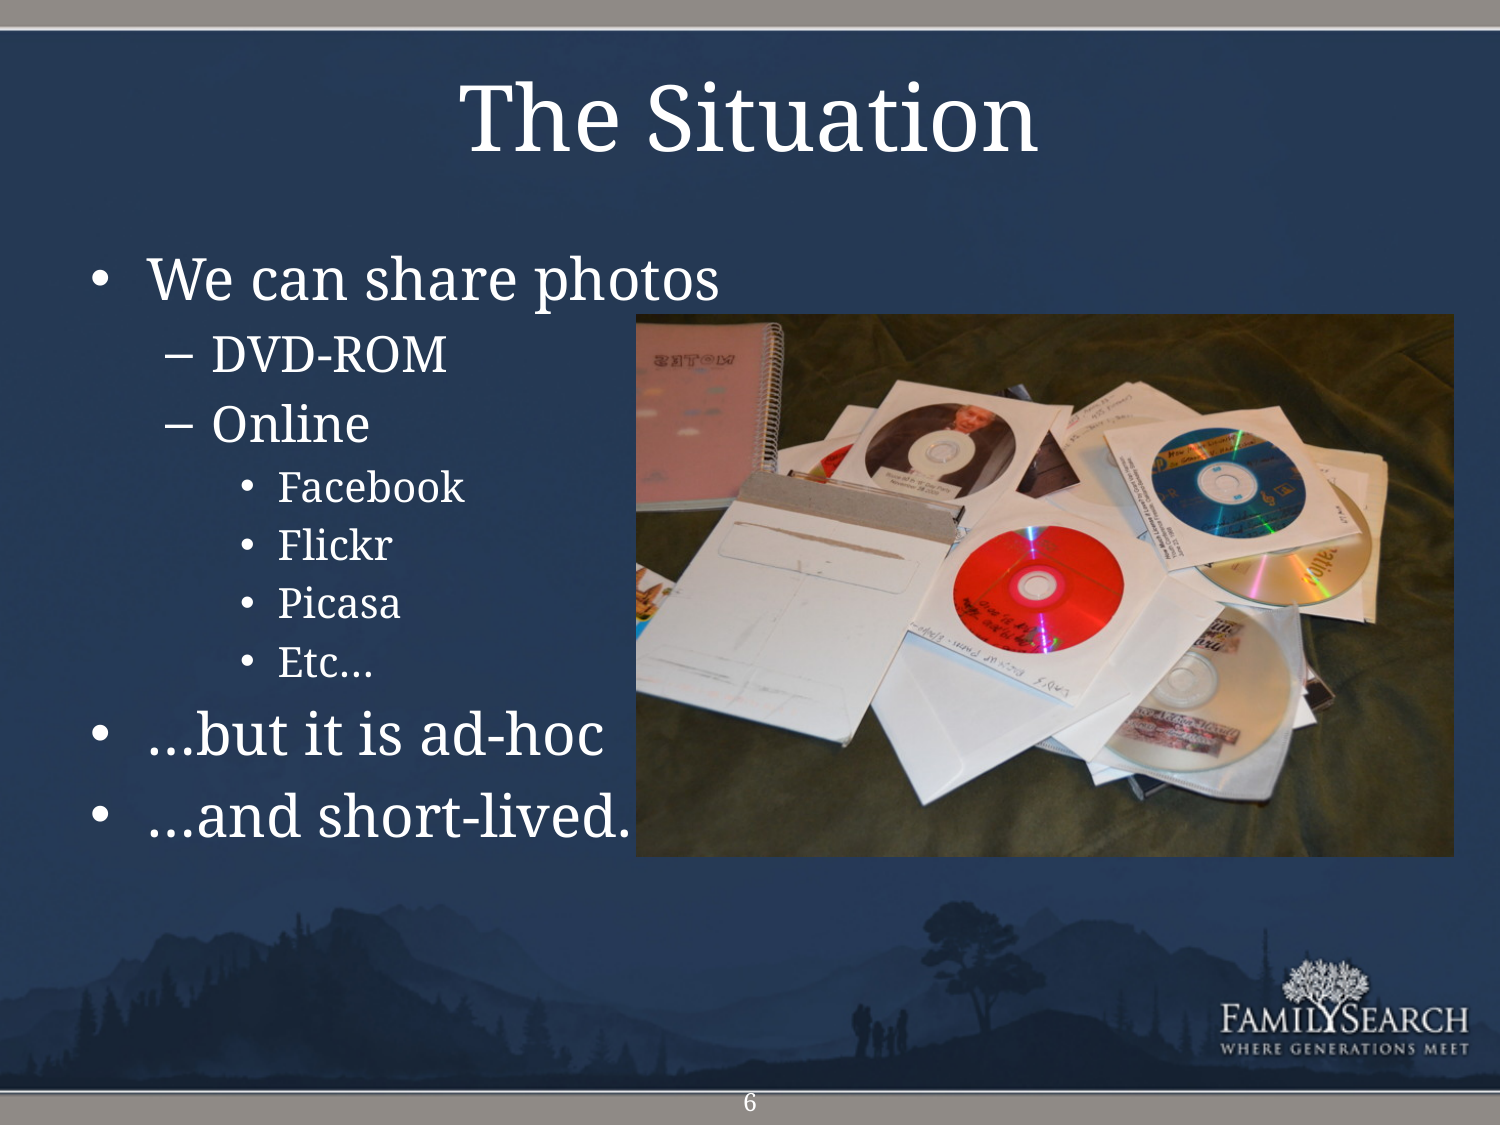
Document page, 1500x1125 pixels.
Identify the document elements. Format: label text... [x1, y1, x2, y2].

picture [0, 0, 1500, 1125]
slide_number 6 [575, 1073, 925, 1125]
title The Situation [75, 45, 1425, 185]
list We can share photos DVD-ROM Online Facebook Flickr Picasa Etc… …but it is ad-hoc …and short-lived. [75, 234, 738, 955]
